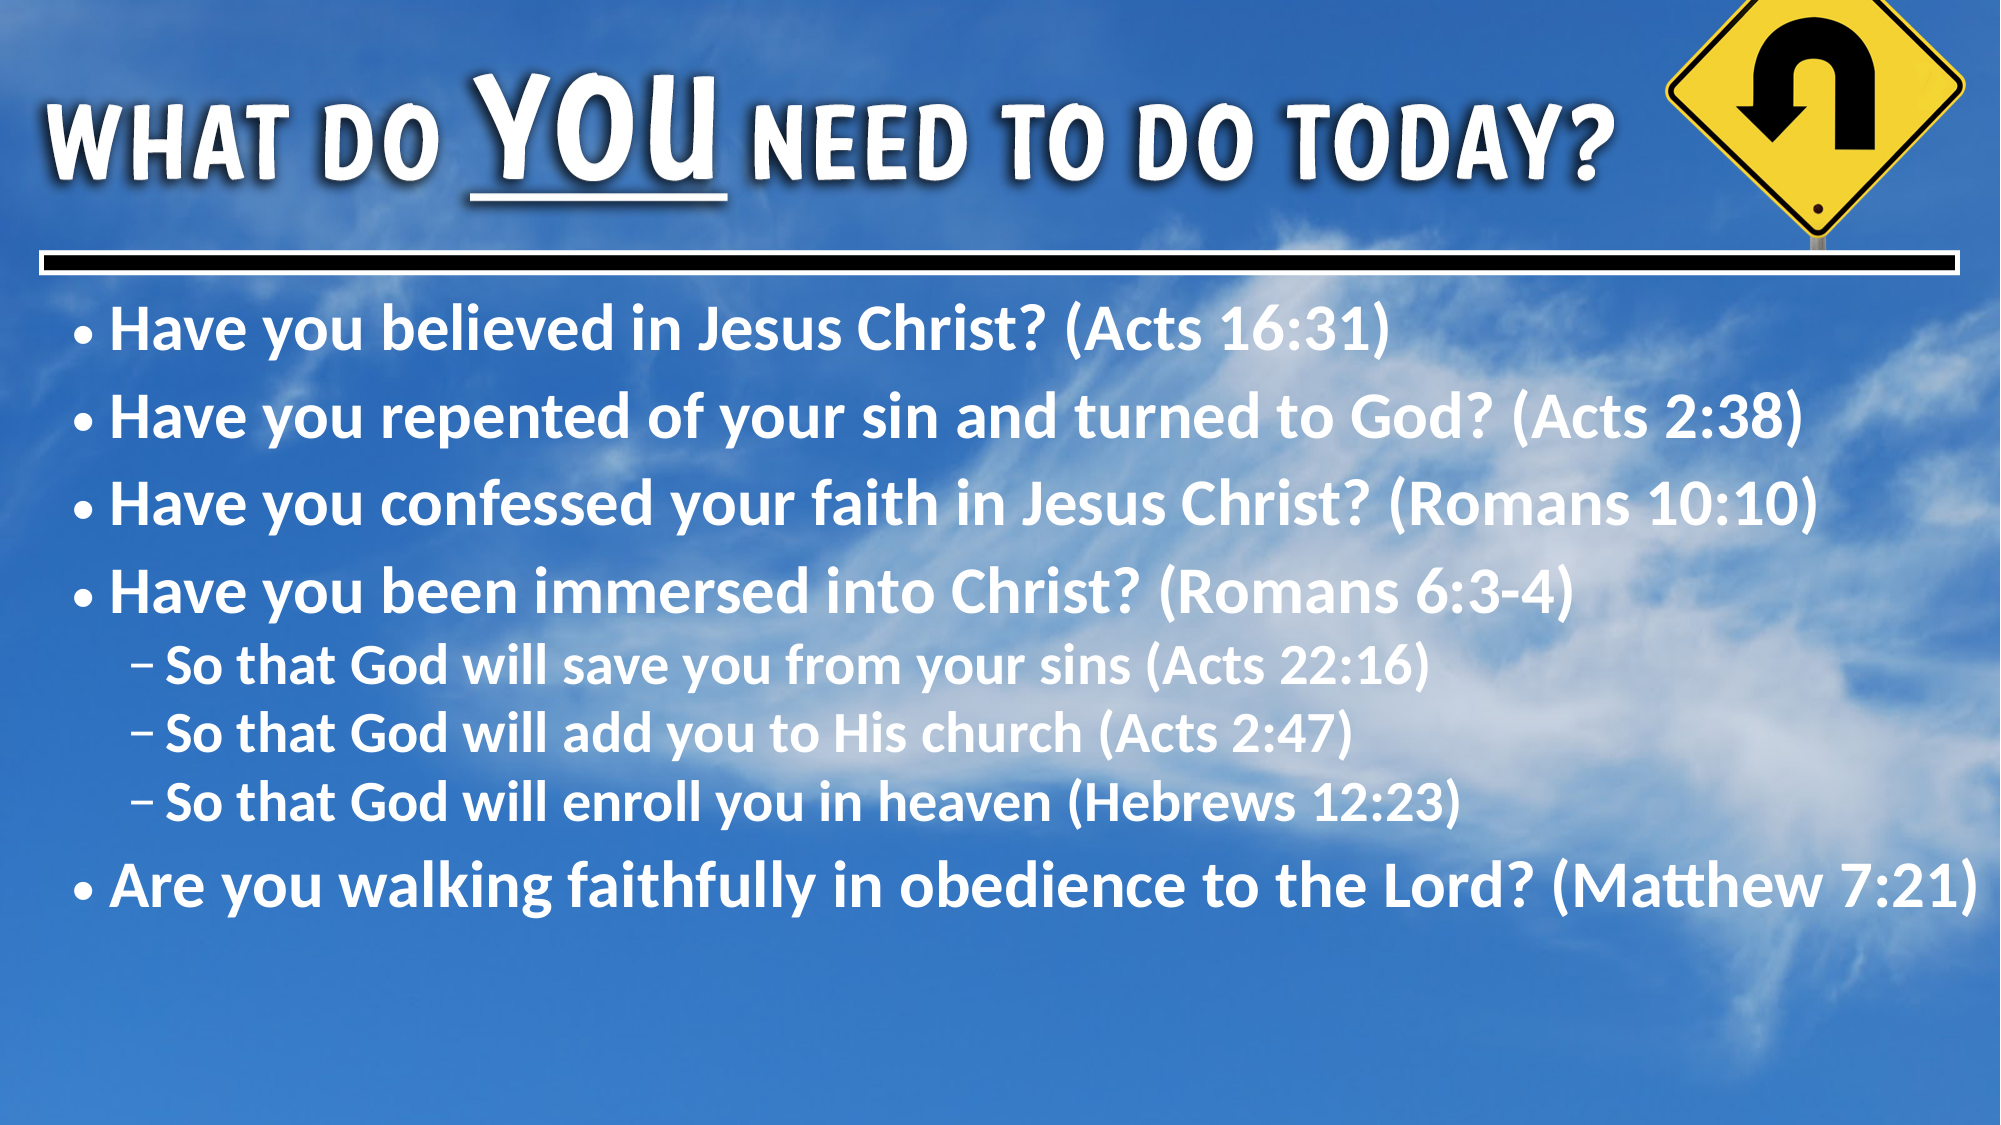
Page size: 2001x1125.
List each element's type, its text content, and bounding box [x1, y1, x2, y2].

list Have you believed in Jesus Christ? (Acts 16:31) Have you repented of your sin and turned to God? (Acts 2:38) Have you confessed your faith in Jesus Christ? (Romans 10:10) Have you been immersed into Christ? (Romans 6:3-4) So that God will save you from your sins (Acts 22:16) So that God will add you to His church (Acts 2:47) So that God will enroll you in heaven (Hebrews 12:23) Are you walking faithfully in obedience to the Lord? (Matthew 7:21) [56, 292, 2000, 1109]
picture [0, 0, 2000, 1125]
